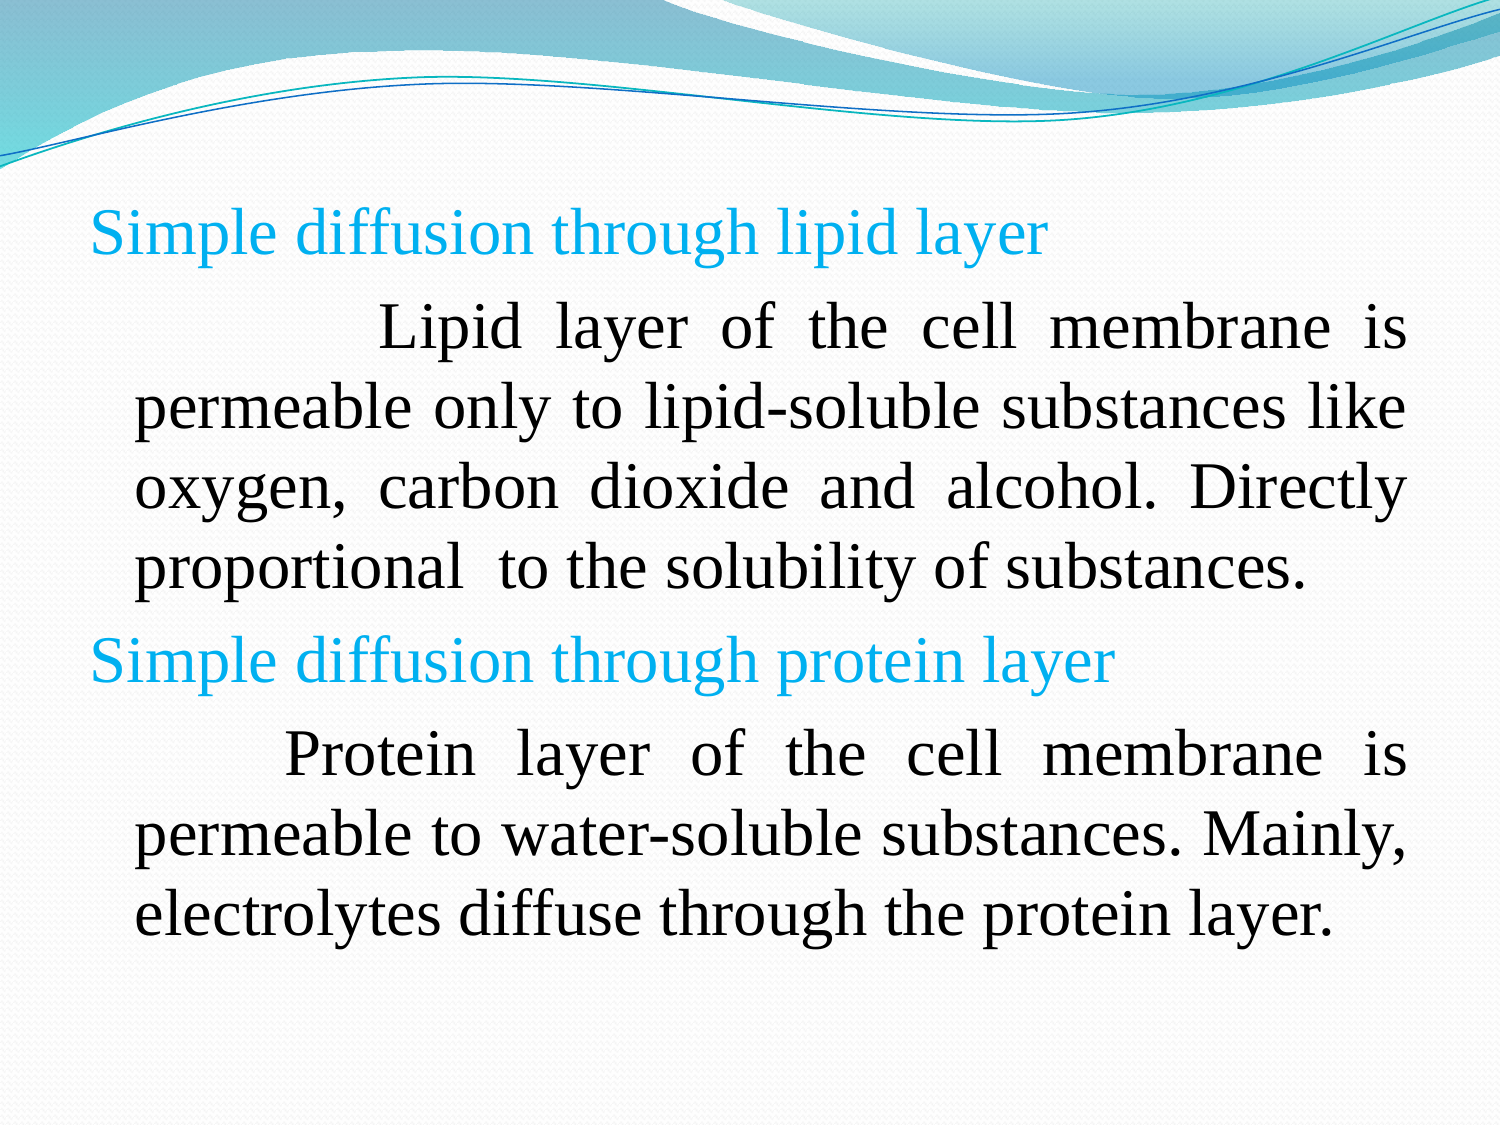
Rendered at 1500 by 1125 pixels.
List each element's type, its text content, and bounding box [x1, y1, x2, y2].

list Simple diffusion through lipid layer Lipid layer of the cell membrane is permeable only to lipid-soluble substances like oxygen, carbon dioxide and alcohol. Directly proportional to the solubility of substances. Simple diffusion through protein layer Protein layer of the cell membrane is permeable to water-soluble substances. Mainly, electrolytes diffuse through the protein layer. [75, 87, 1425, 1005]
